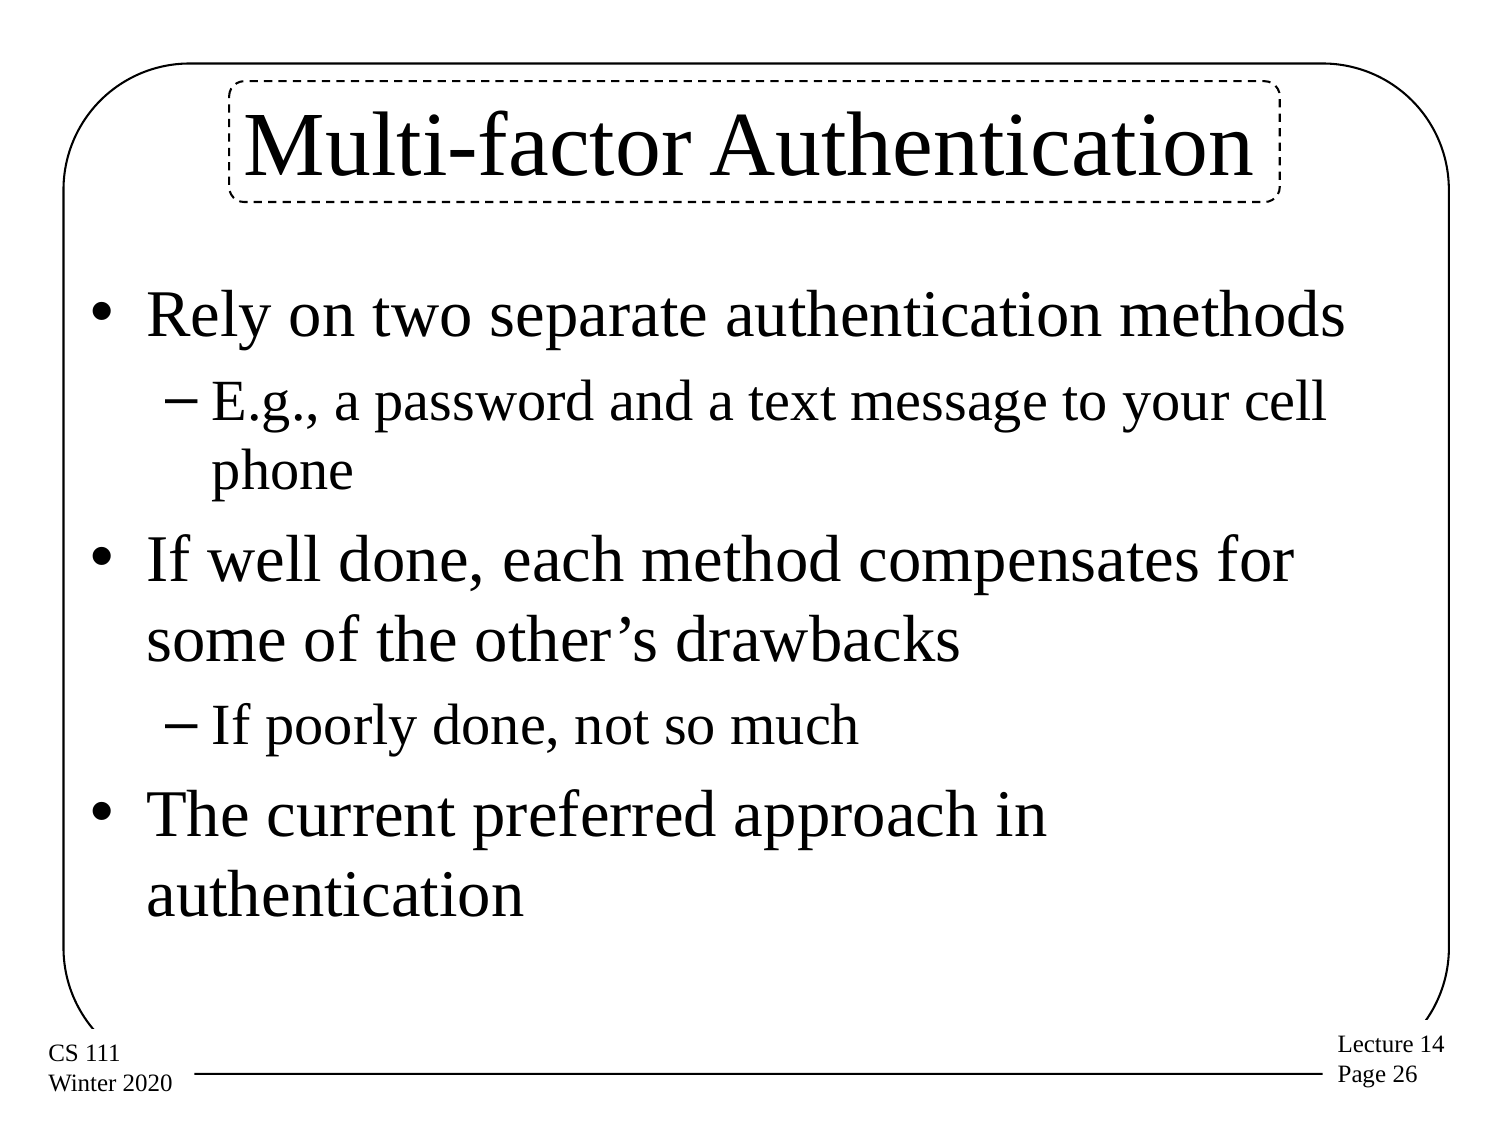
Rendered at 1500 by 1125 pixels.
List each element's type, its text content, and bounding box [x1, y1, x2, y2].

title Multi-factor Authentication [74, 44, 1426, 233]
text_box [229, 81, 1280, 203]
list Rely on two separate authentication methods E.g., a password and a text message to your cell phone If well done, each method compensates for some of the other’s drawbacks If poorly done, not so much The current preferred approach in authentication [74, 262, 1426, 1006]
